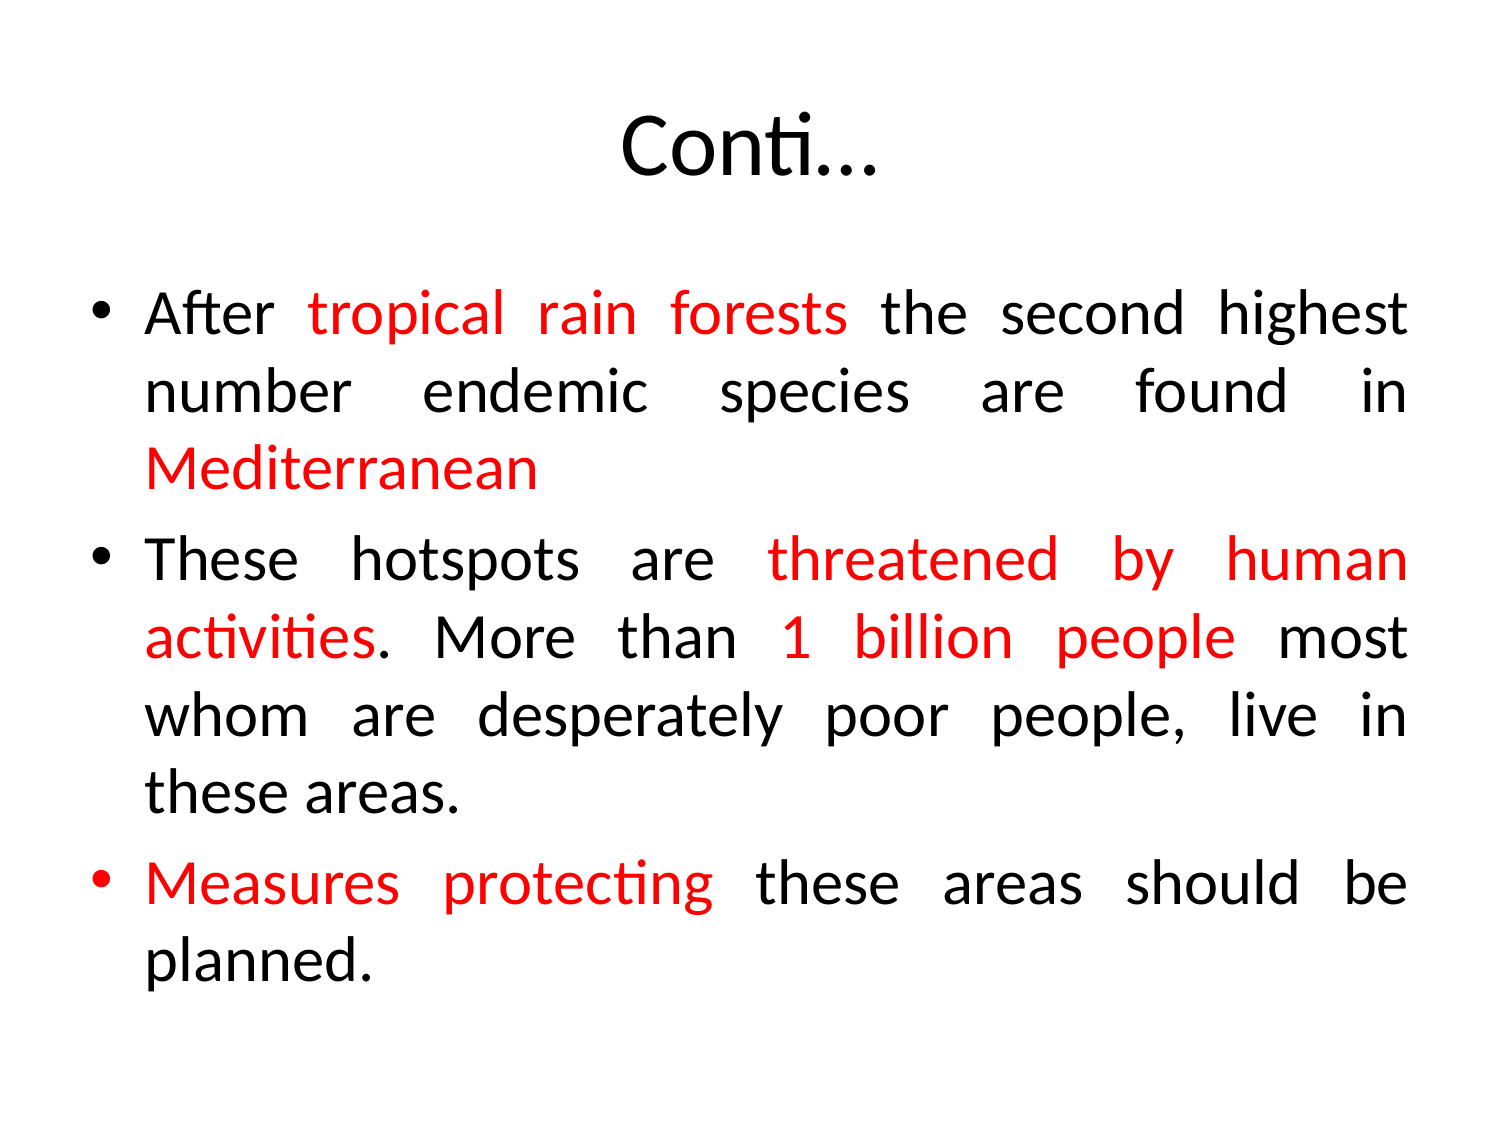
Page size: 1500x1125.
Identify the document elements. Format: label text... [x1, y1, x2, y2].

title Conti… [75, 45, 1425, 233]
list After tropical rain forests the second highest number endemic species are found in Mediterranean These hotspots are threatened by human activities. More than 1 billion people most whom are desperately poor people, live in these areas. Measures protecting these areas should be planned. [75, 262, 1425, 1005]
